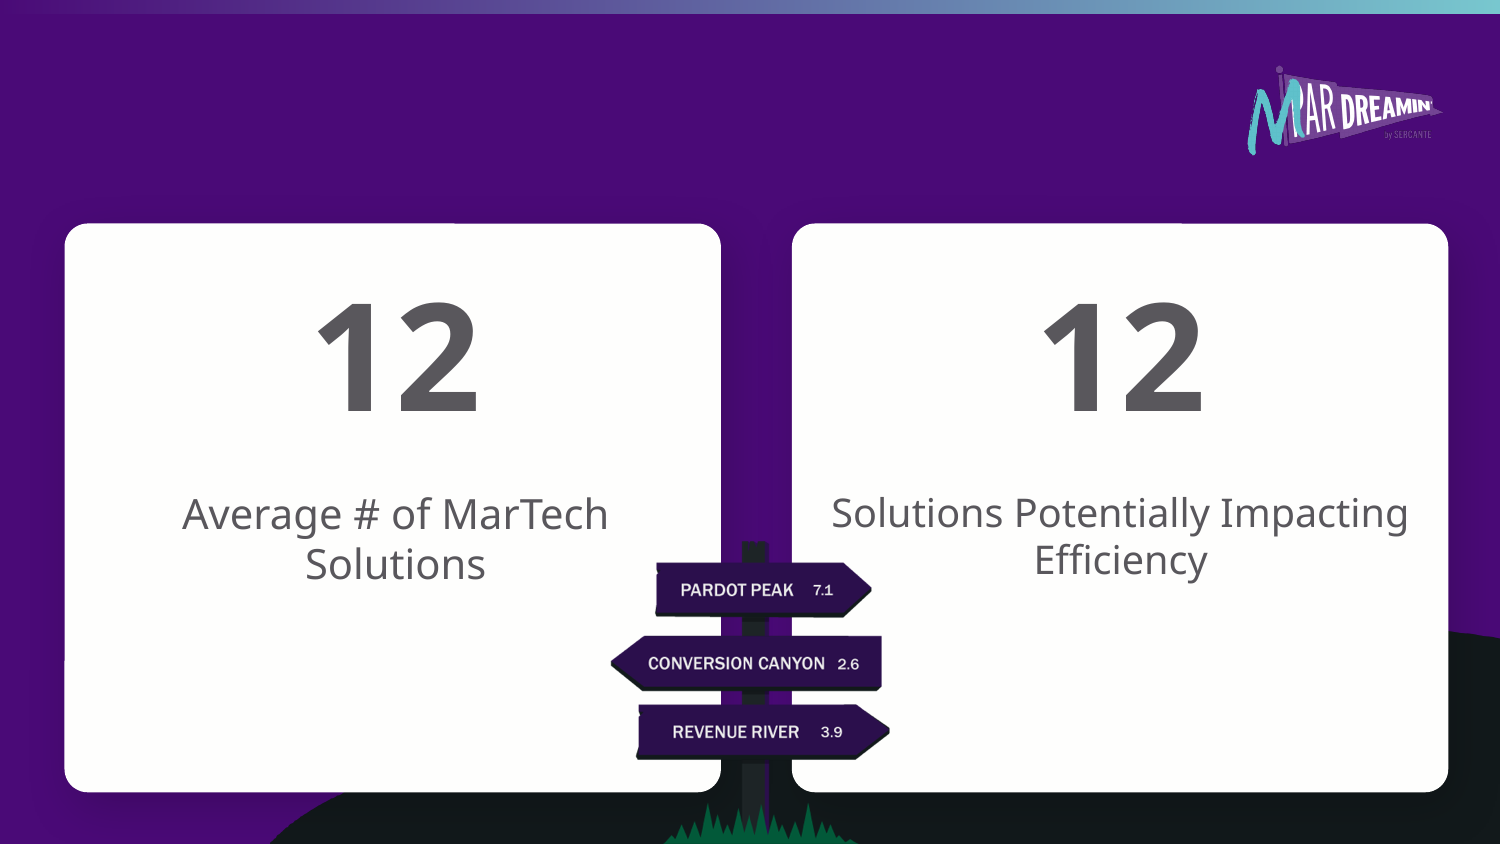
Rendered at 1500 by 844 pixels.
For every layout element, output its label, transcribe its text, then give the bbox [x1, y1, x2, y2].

picture [1213, 38, 1472, 177]
subtitle 12 Average # of MarTech Solutions [95, 261, 696, 765]
subtitle 12 Solutions Potentially Impacting Efficiency [820, 261, 1421, 765]
picture [270, 540, 1500, 844]
